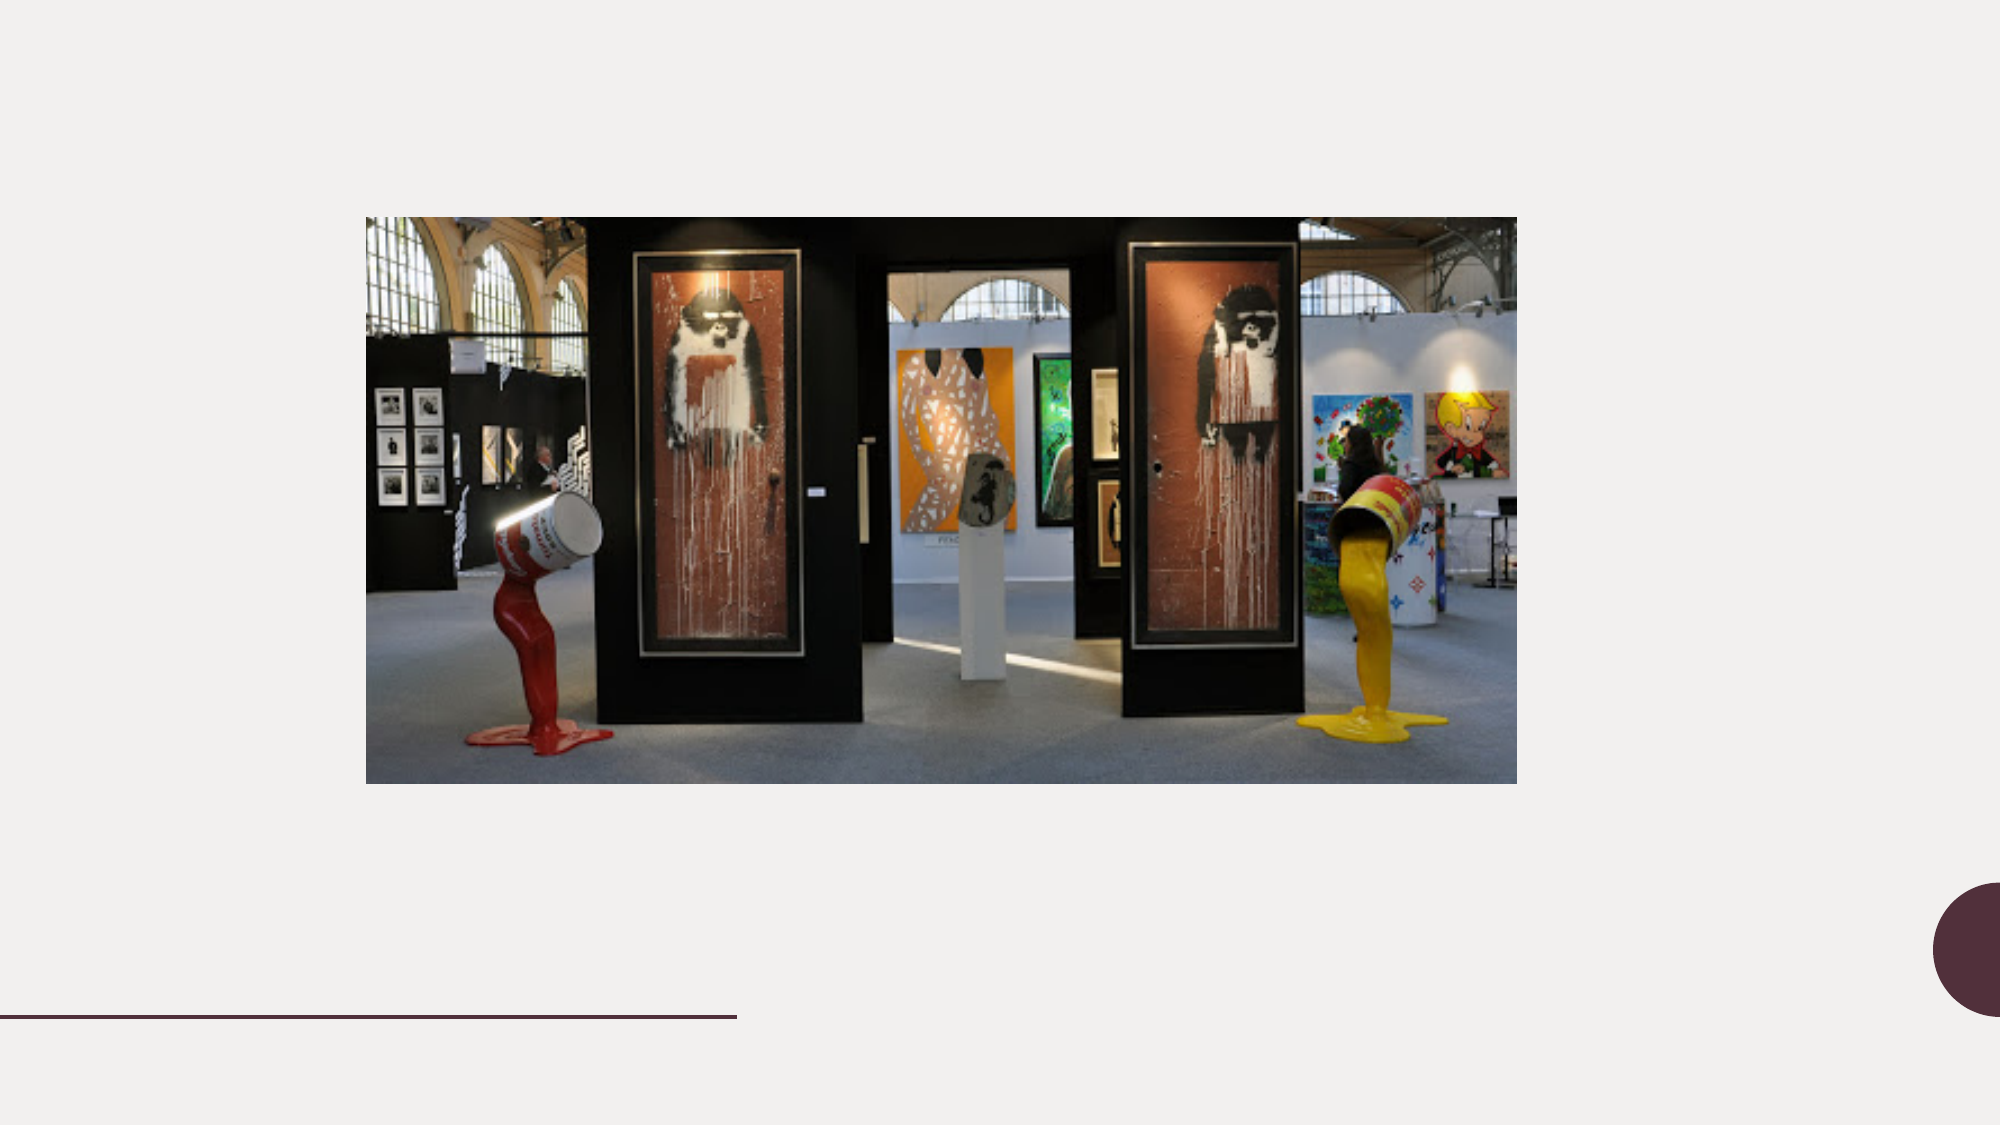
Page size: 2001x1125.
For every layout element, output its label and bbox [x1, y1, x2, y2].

list [366, 217, 1517, 784]
